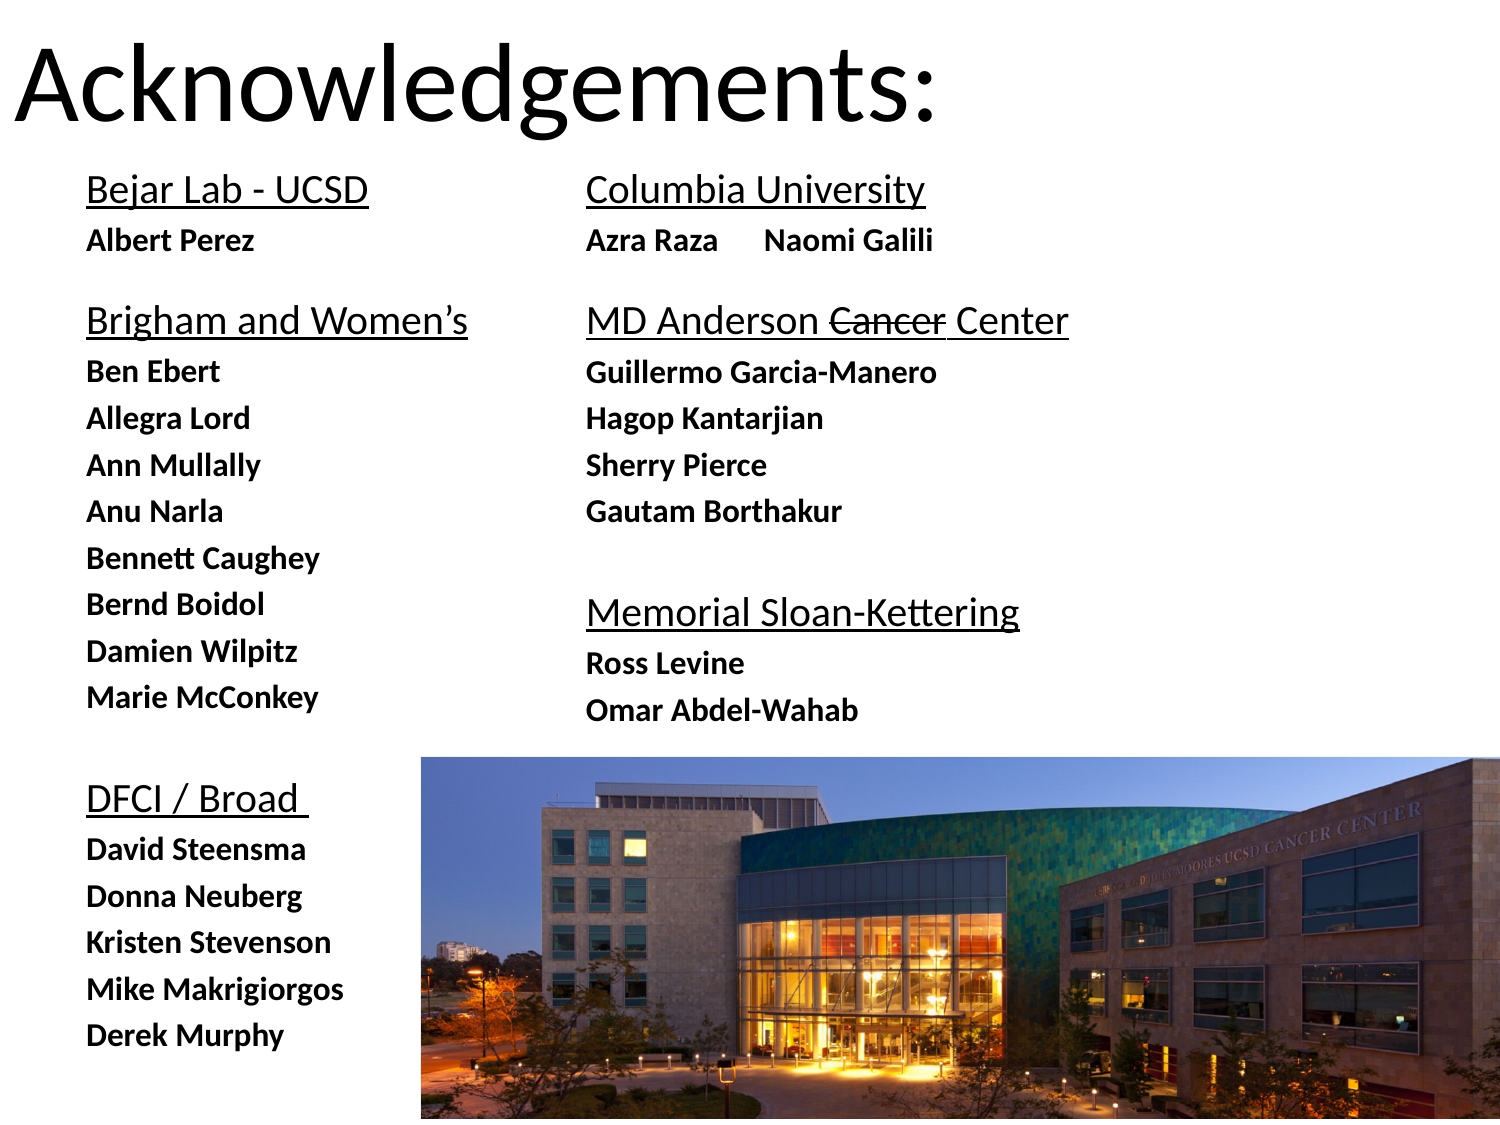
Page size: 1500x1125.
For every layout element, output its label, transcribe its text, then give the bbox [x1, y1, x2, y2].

text_box Acknowledgements: [0, 1, 1224, 151]
text_box Bejar Lab - UCSD Albert Perez Brigham and Women’s Ben Ebert Allegra Lord Ann Mullally Anu Narla Bennett Caughey Bernd Boidol Damien Wilpitz Marie McConkey DFCI / Broad David Steensma Donna Neuberg Kristen Stevenson Mike Makrigiorgos Derek Murphy [71, 154, 571, 830]
picture [419, 756, 1500, 1119]
text_box Columbia University Azra Raza Naomi Galili MD Anderson Cancer Center Guillermo Garcia-Manero Hagop Kantarjian Sherry Pierce Gautam Borthakur Memorial Sloan-Kettering Ross Levine Omar Abdel-Wahab [571, 154, 1272, 754]
